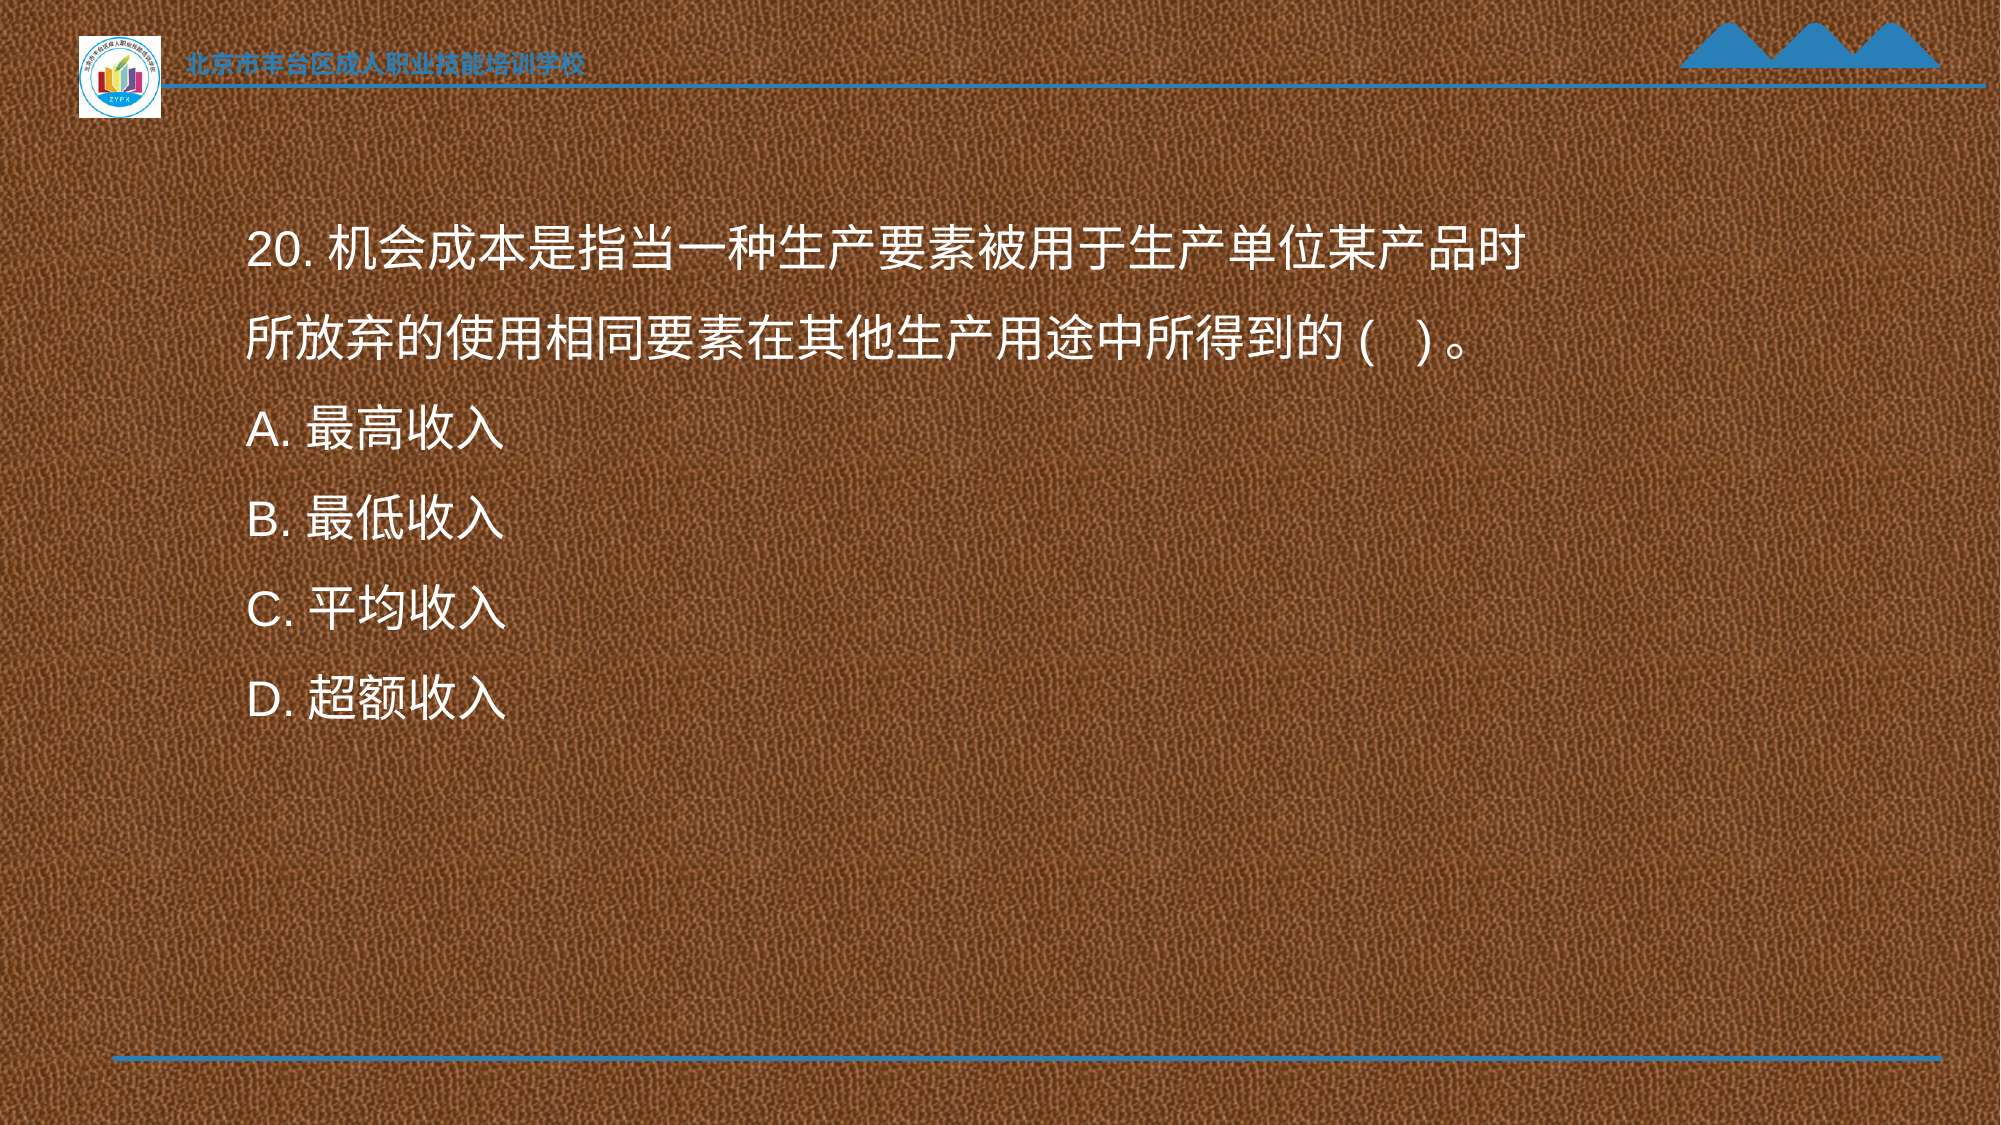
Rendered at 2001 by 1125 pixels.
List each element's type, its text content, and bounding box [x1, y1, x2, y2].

picture [0, 0, 2001, 1125]
text_box [1840, 21, 1944, 70]
text_box [1763, 21, 1853, 70]
text_box 20.机会成本是指当一种生产要素被用于生产单位某产品时所放弃的使用相同要素在其他生产用途中所得到的( )。 A.最高收入 B.最低收入 C.平均收入 D.超额收入 [231, 179, 1577, 824]
text_box 北京市丰台区成人职业技能培训学校 [170, 40, 632, 85]
text_box [1677, 21, 1772, 70]
